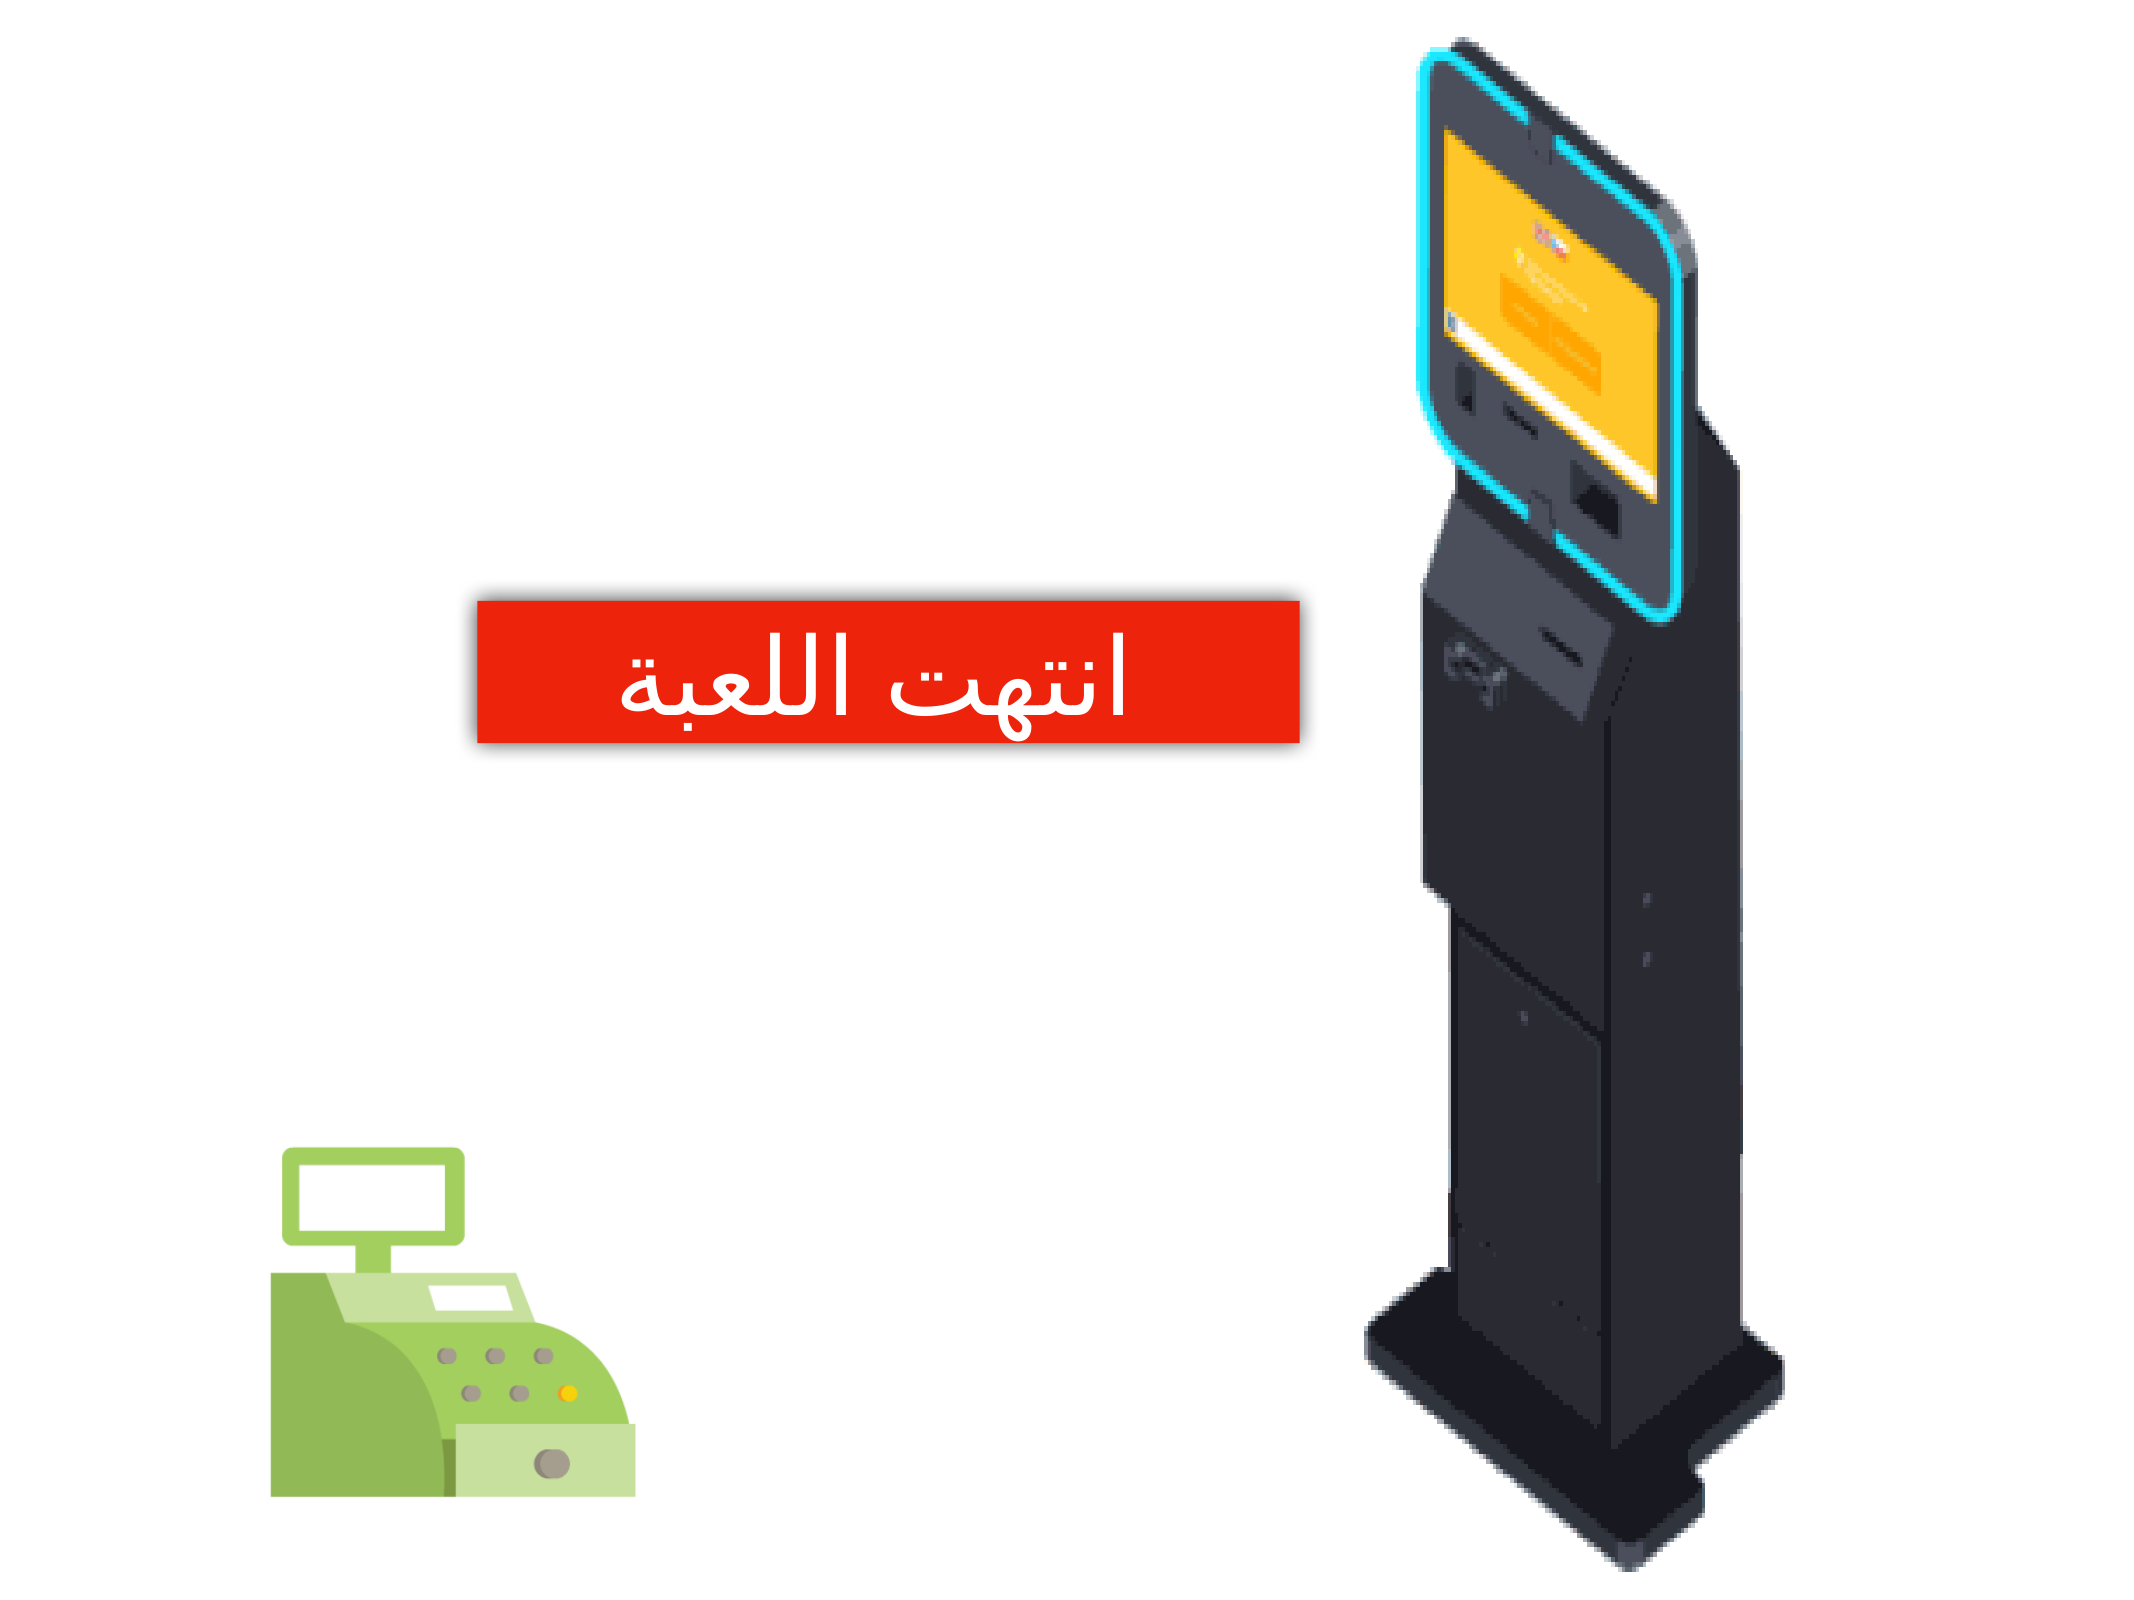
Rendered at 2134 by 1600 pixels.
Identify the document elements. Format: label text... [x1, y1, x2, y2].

picture [1009, 0, 2134, 1600]
picture [33, 923, 919, 1588]
text_box انتهت اللعبة [477, 600, 1009, 744]
